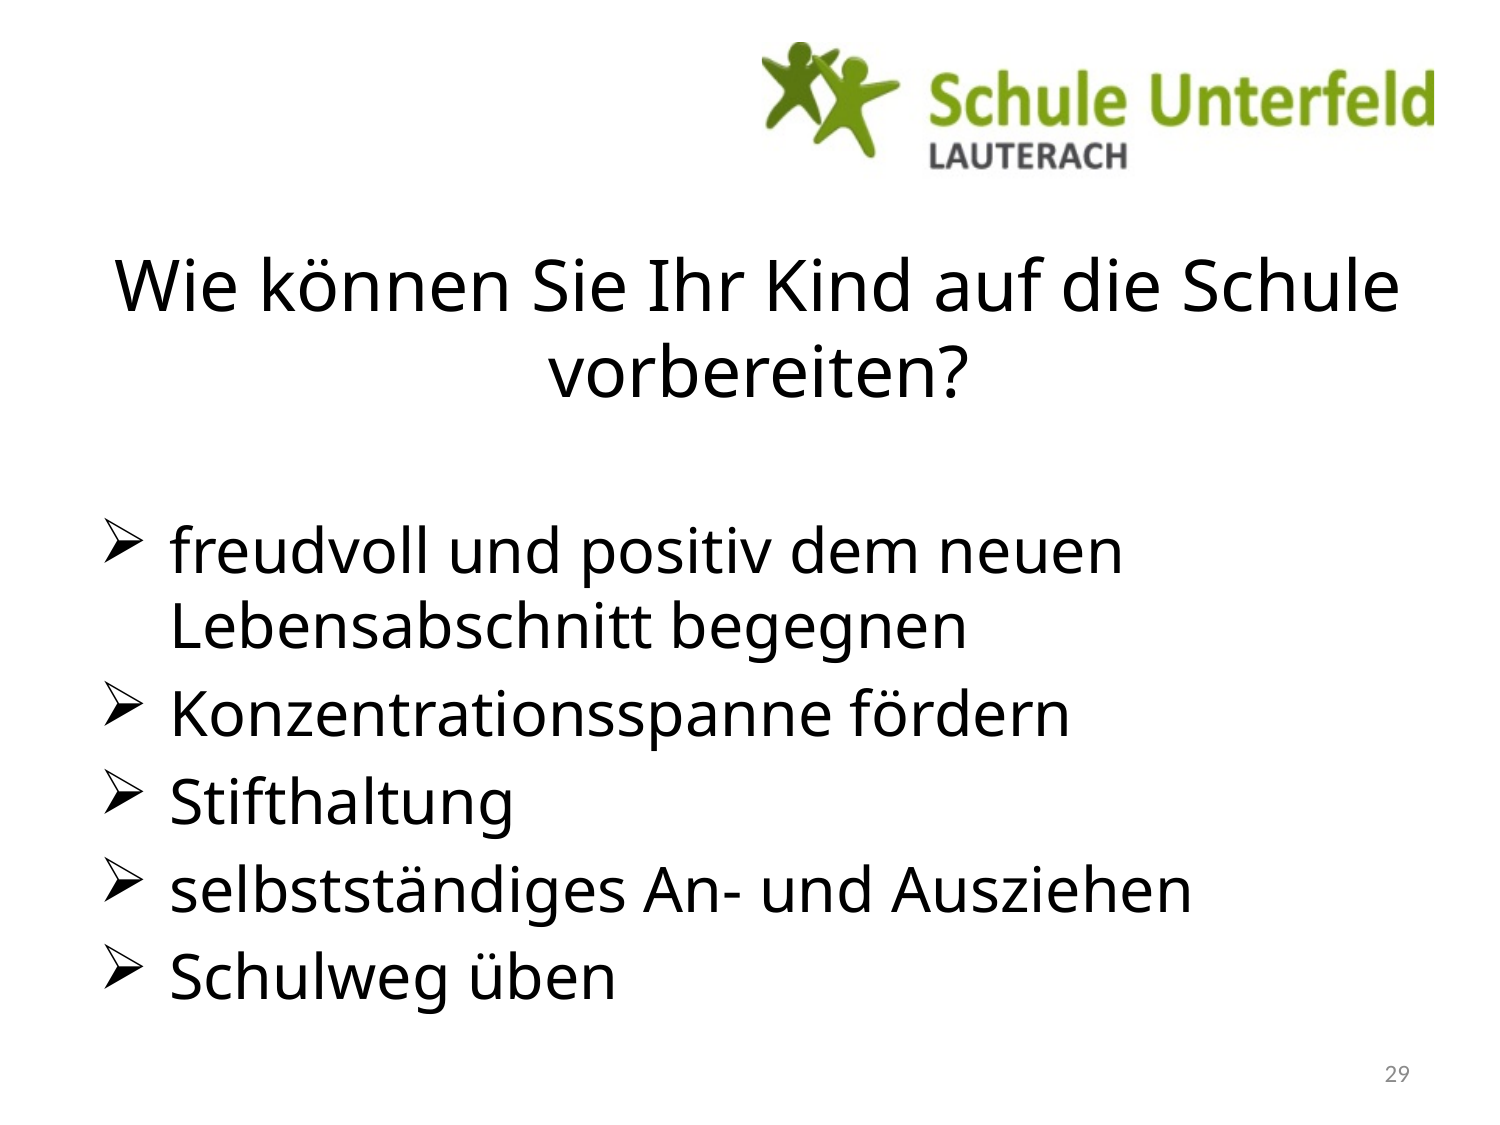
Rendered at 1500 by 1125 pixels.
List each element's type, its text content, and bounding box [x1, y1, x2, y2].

picture [761, 42, 1435, 209]
list freudvoll und positiv dem neuen Lebensabschnitt begegnen Konzentrationsspanne fördern Stifthaltung selbstständiges An- und Ausziehen Schulweg üben [84, 503, 1435, 1024]
title Wie können Sie Ihr Kind auf die Schule vorbereiten? [84, 231, 1435, 420]
slide_number 29 [1074, 1042, 1425, 1103]
